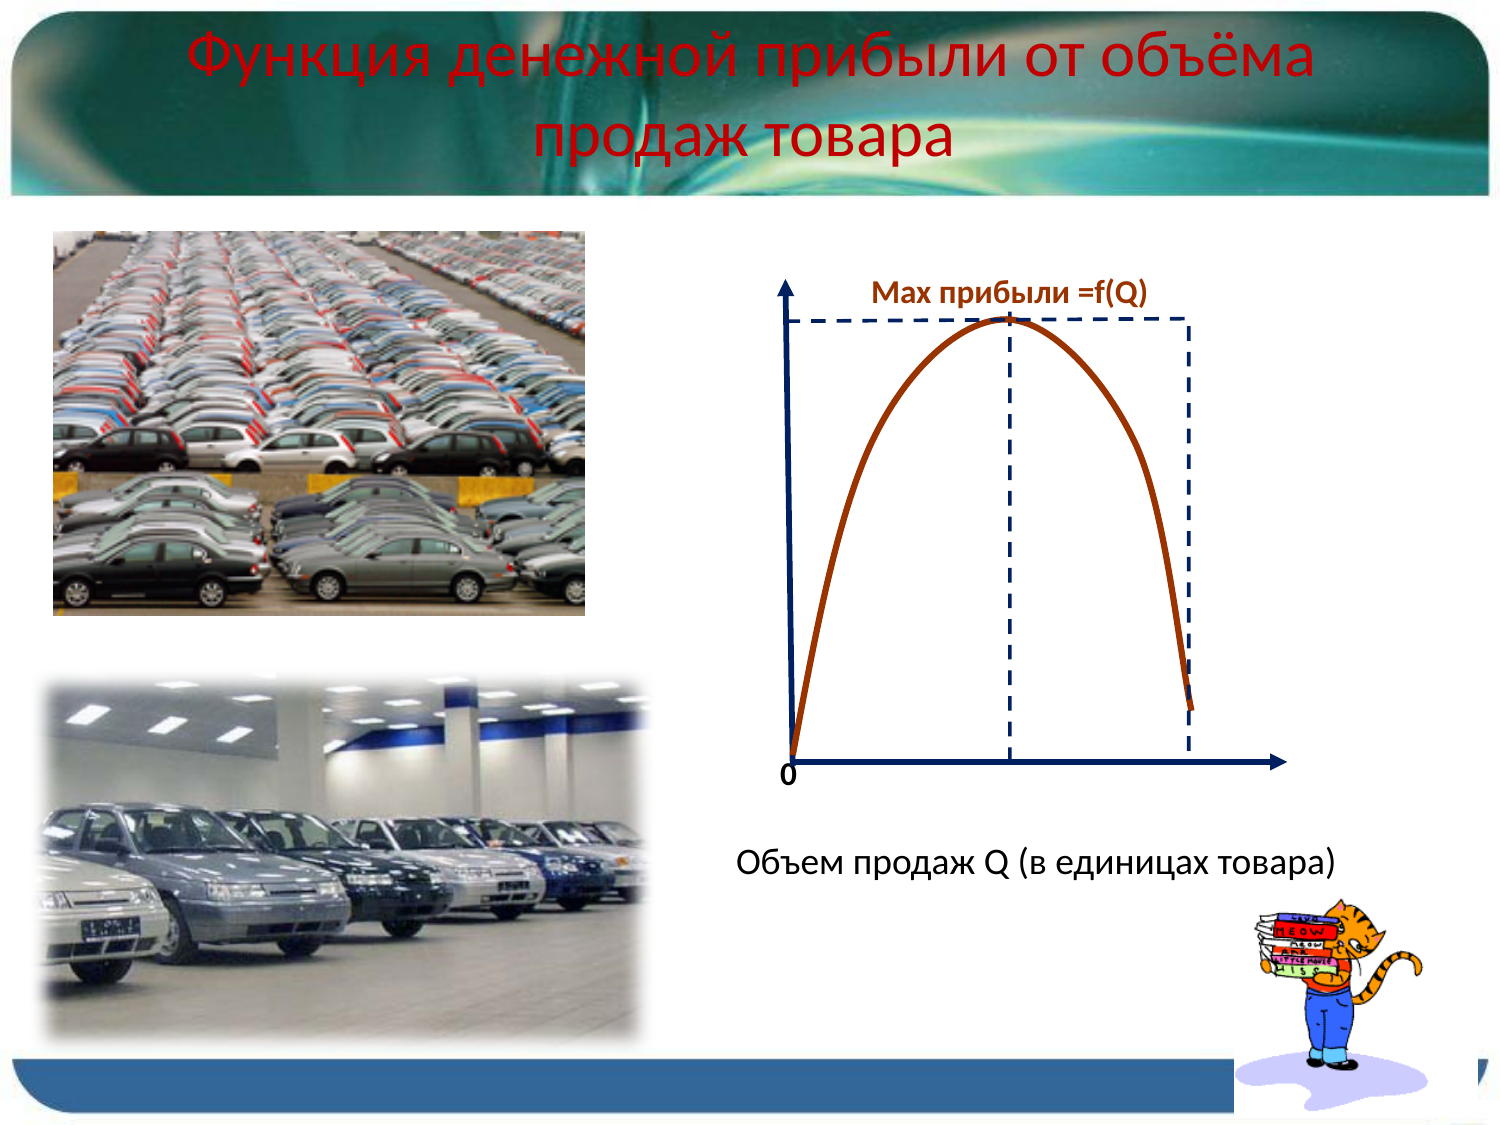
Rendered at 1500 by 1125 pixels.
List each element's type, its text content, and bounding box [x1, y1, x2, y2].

text_box [792, 319, 1192, 756]
text_box [792, 755, 1288, 769]
picture [0, 0, 1500, 1125]
list 0 Объем продаж Q (в единицах товара) [75, 220, 1425, 1035]
title Функция денежной прибыли от объёма продаж товара [76, 66, 1427, 194]
text_box Max прибыли =f(Q) [856, 263, 1164, 318]
text_box [779, 278, 792, 321]
